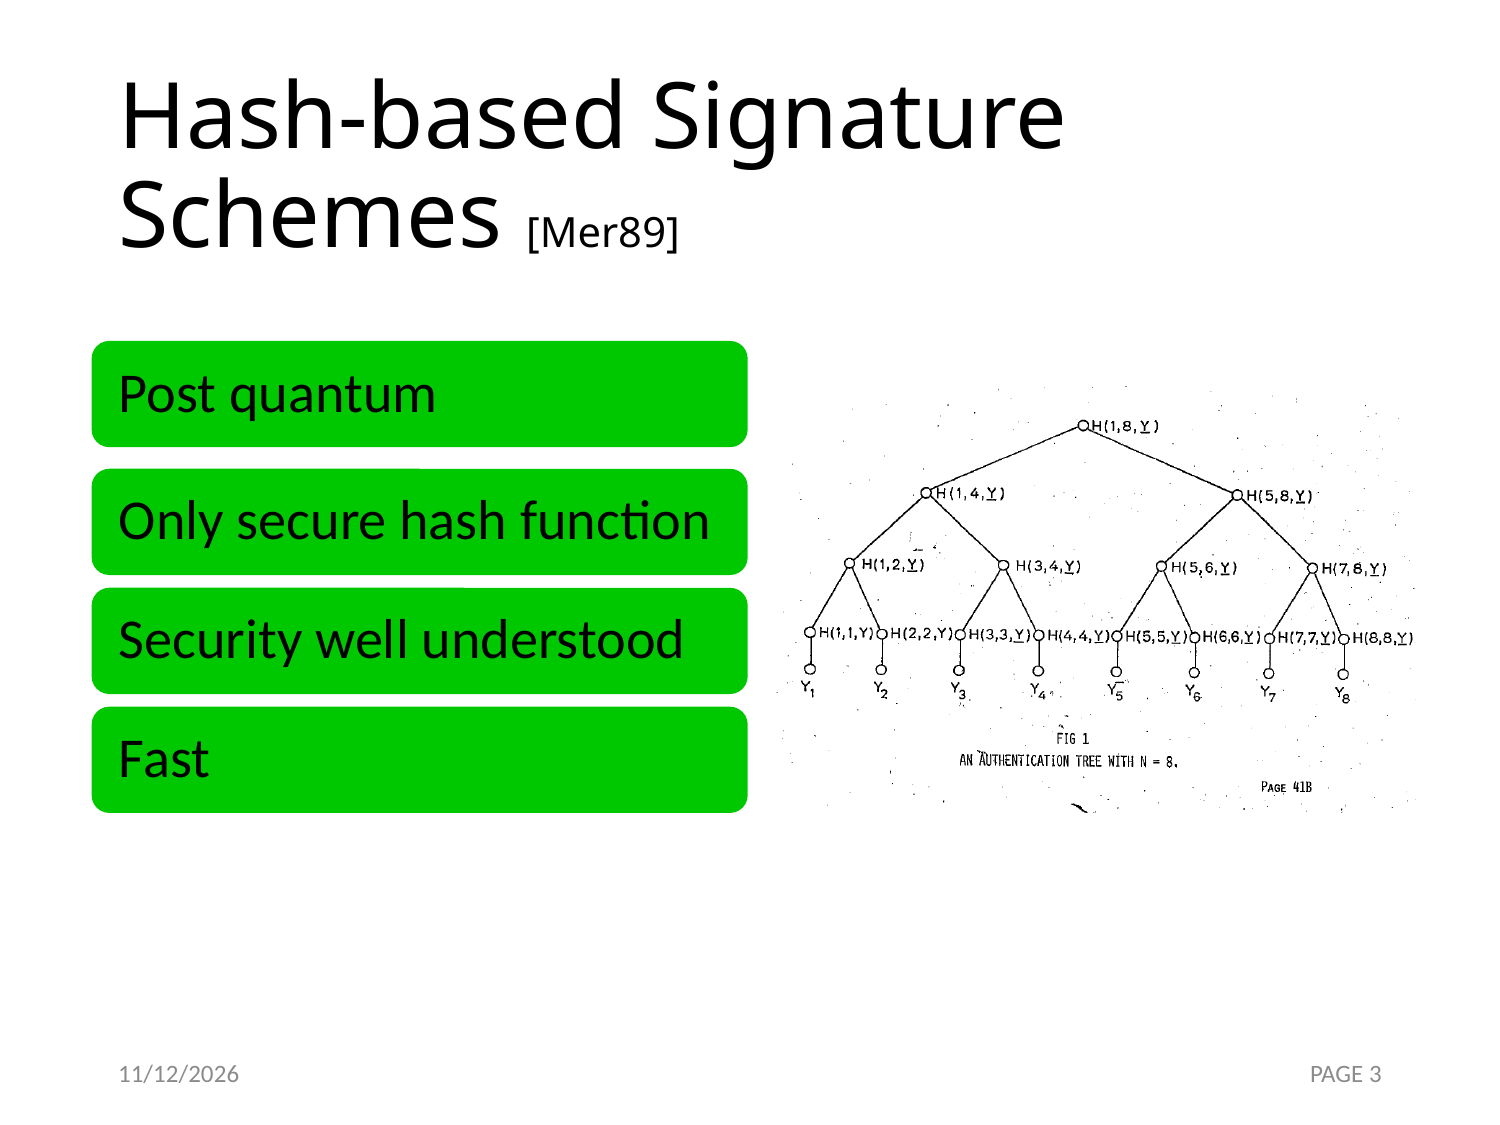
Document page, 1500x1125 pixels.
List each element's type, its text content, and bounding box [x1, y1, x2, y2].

picture [774, 385, 1424, 813]
slide_number PAGE 3 [1059, 1042, 1397, 1103]
title Hash-based Signature Schemes [Mer89] [103, 59, 1397, 278]
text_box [91, 297, 748, 866]
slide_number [103, 1042, 441, 1103]
